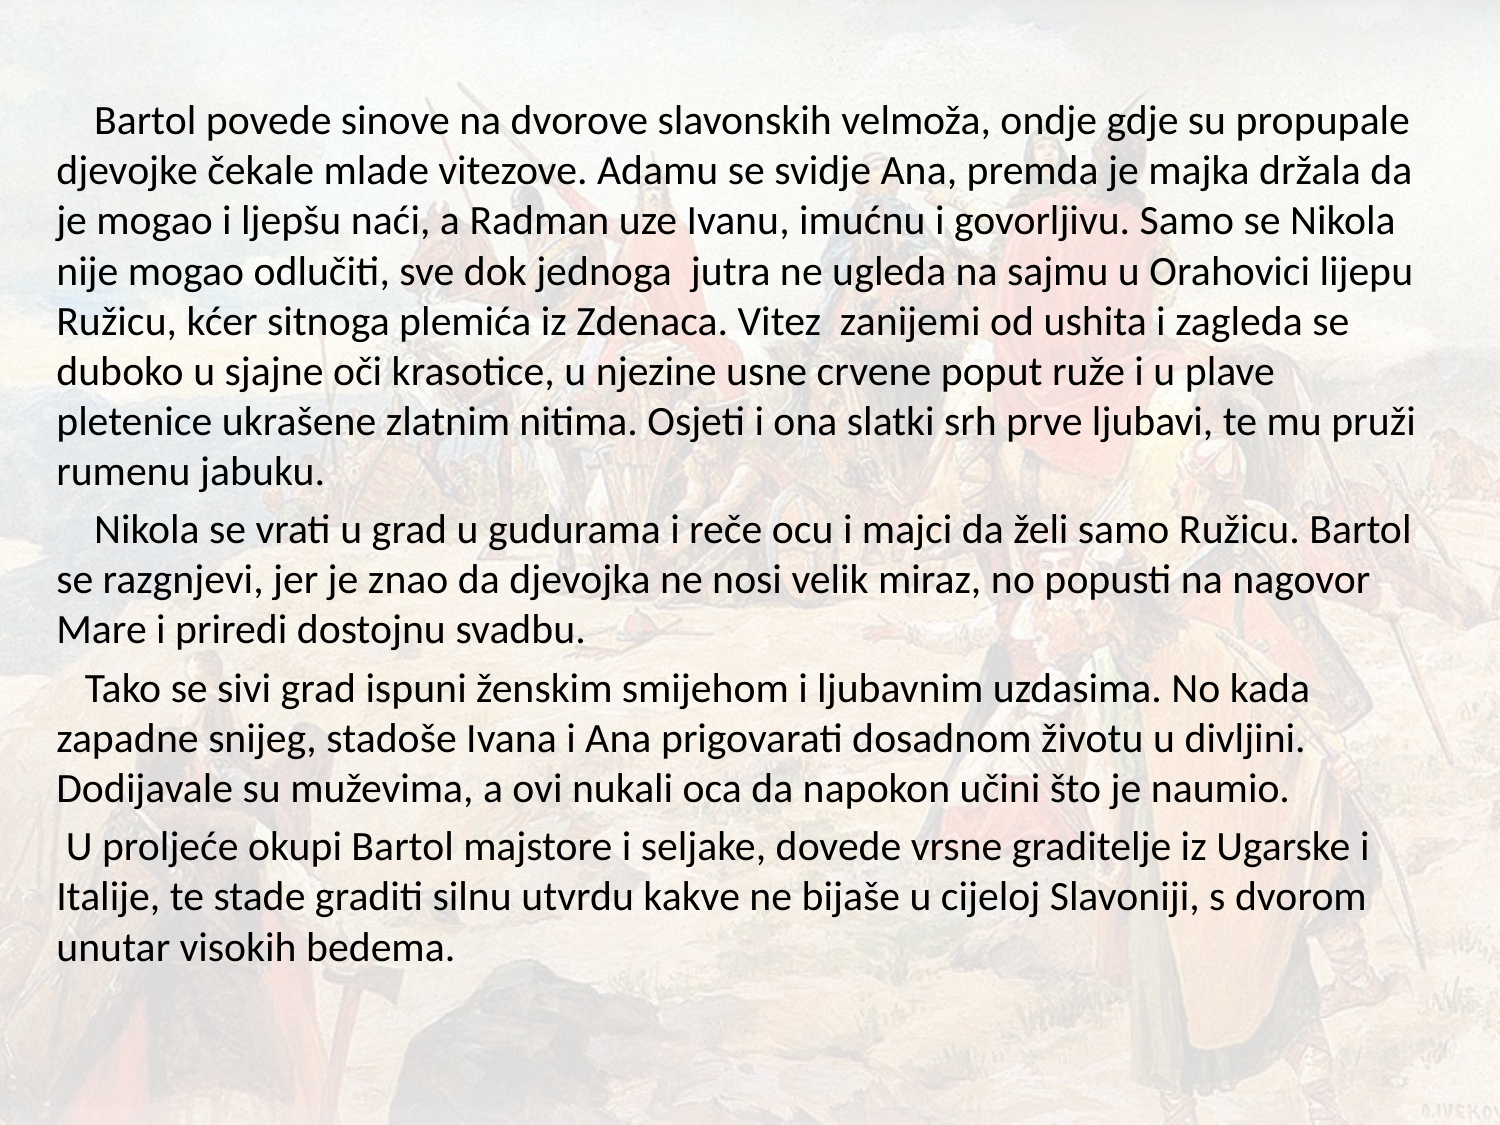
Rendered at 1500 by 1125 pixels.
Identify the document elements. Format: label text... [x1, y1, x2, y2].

list Bartol povede sinove na dvorove slavonskih velmoža, ondje gdje su propupale djevojke čekale mlade vitezove. Adamu se svidje Ana, premda je majka držala da je mogao i ljepšu naći, a Radman uze Ivanu, imućnu i govorljivu. Samo se Nikola nije mogao odlučiti, sve dok jednoga jutra ne ugleda na sajmu u Orahovici lijepu Ružicu, kćer sitnoga plemića iz Zdenaca. Vitez zanijemi od ushita i zagleda se duboko u sjajne oči krasotice, u njezine usne crvene poput ruže i u plave pletenice ukrašene zlatnim nitima. Osjeti i ona slatki srh prve ljubavi, te mu pruži rumenu jabuku. Nikola se vrati u grad u gudurama i reče ocu i majci da želi samo Ružicu. Bartol se razgnjevi, jer je znao da djevojka ne nosi velik miraz, no popusti na nagovor Mare i priredi dostojnu svadbu. Tako se sivi grad ispuni ženskim smijehom i ljubavnim uzdasima. No kada zapadne snijeg, stadoše Ivana i Ana prigovarati dosadnom životu u divljini. Dodijavale su muževima, a ovi nukali oca da napokon učini što je naumio. U proljeće okupi Bartol majstore i seljake, dovede vrsne graditelje iz Ugarske i Italije, te stade graditi silnu utvrdu kakve ne bijaše u cijeloj Slavoniji, s dvorom unutar visokih bedema. [41, 85, 1459, 1125]
